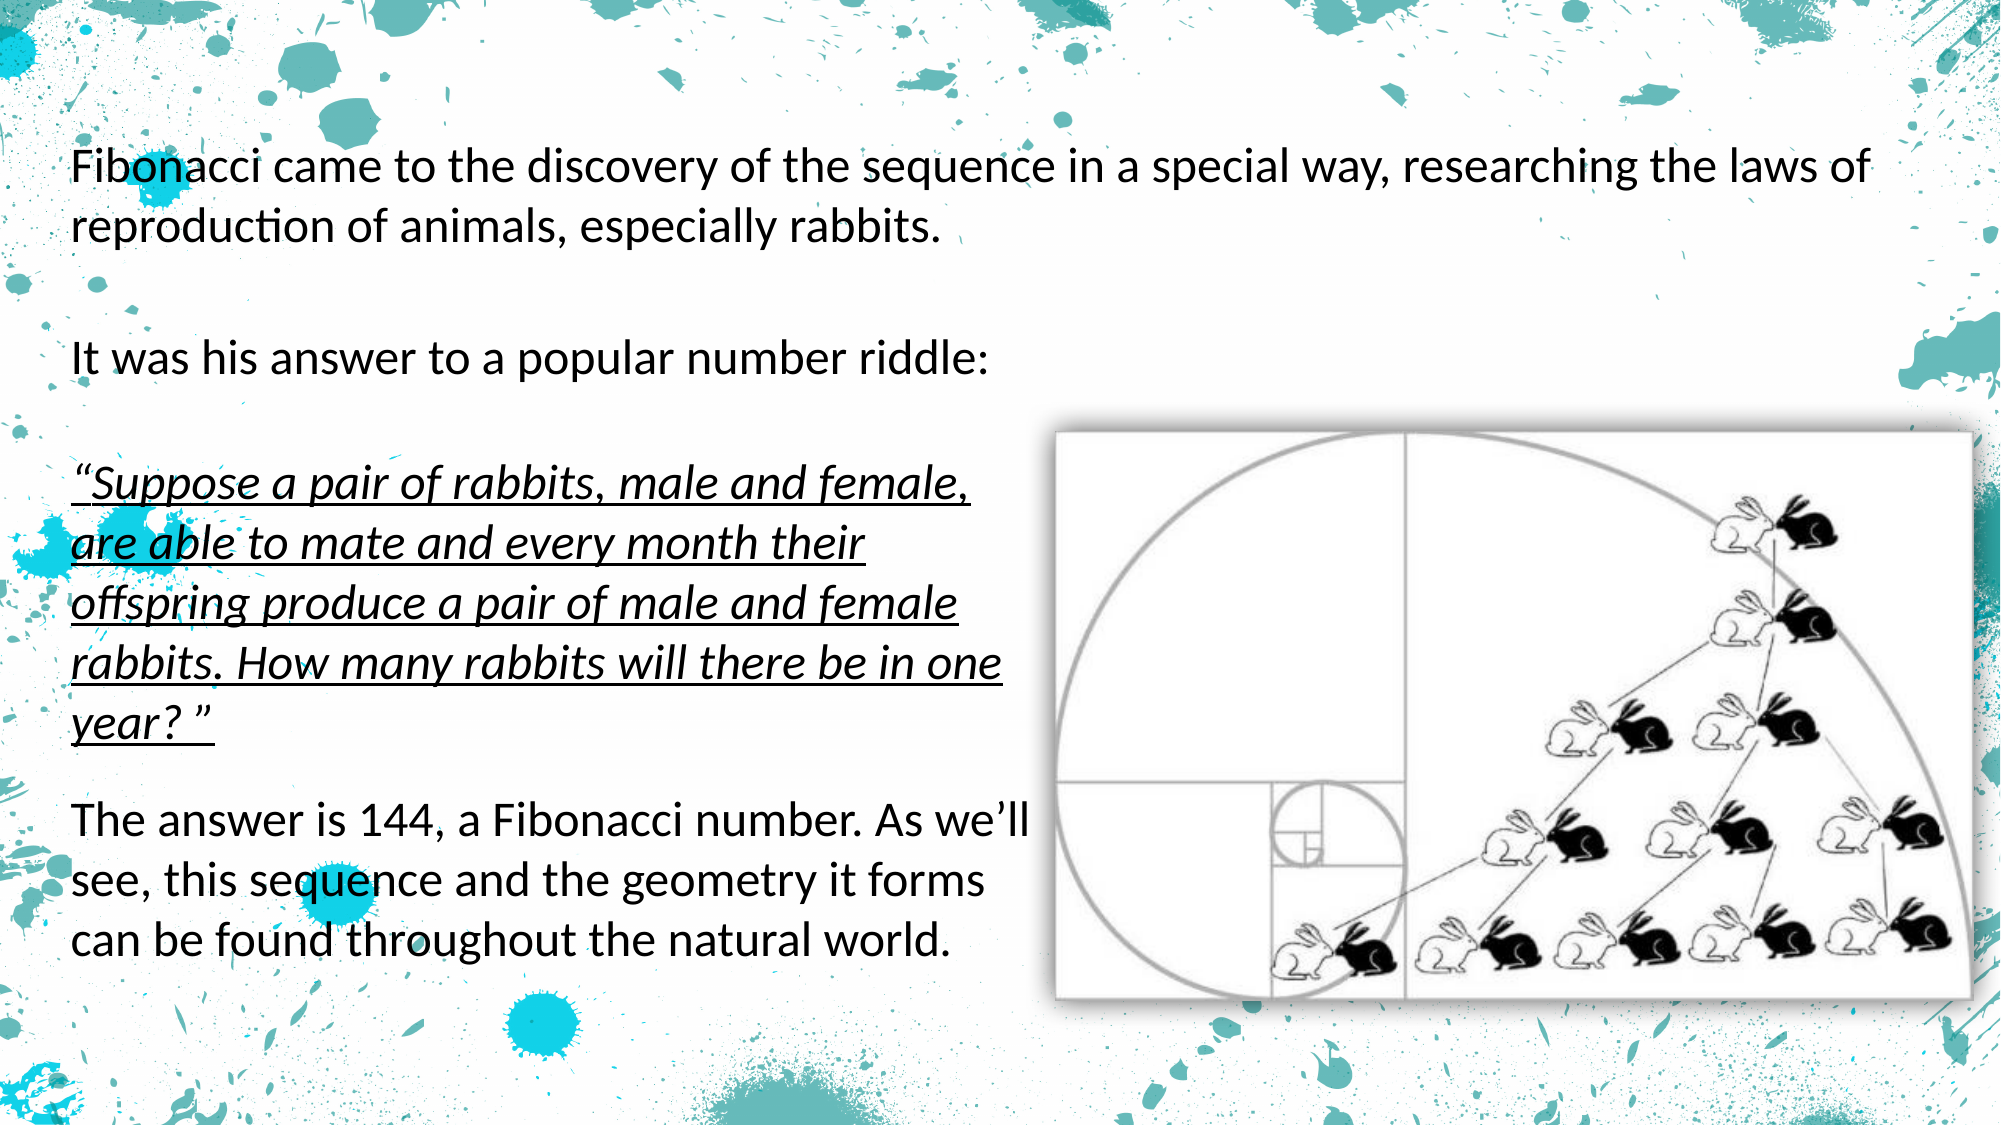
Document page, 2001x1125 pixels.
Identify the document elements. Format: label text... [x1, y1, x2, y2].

text_box It was his answer to a popular number riddle: [55, 317, 1026, 393]
text_box “Suppose a pair of rabbits, male and female, are able to mate and every month their offspring produce a pair of male and female rabbits. How many rabbits will there be in one year? ” The answer is 144, a Fibonacci number. As we’ll see, this sequence and the geometry it forms can be found throughout the natural world. [55, 441, 1055, 975]
picture [0, 0, 2001, 1125]
text_box Fibonacci came to the discovery of the sequence in a special way, researching the laws of reproduction of animals, especially rabbits. [55, 124, 1924, 260]
